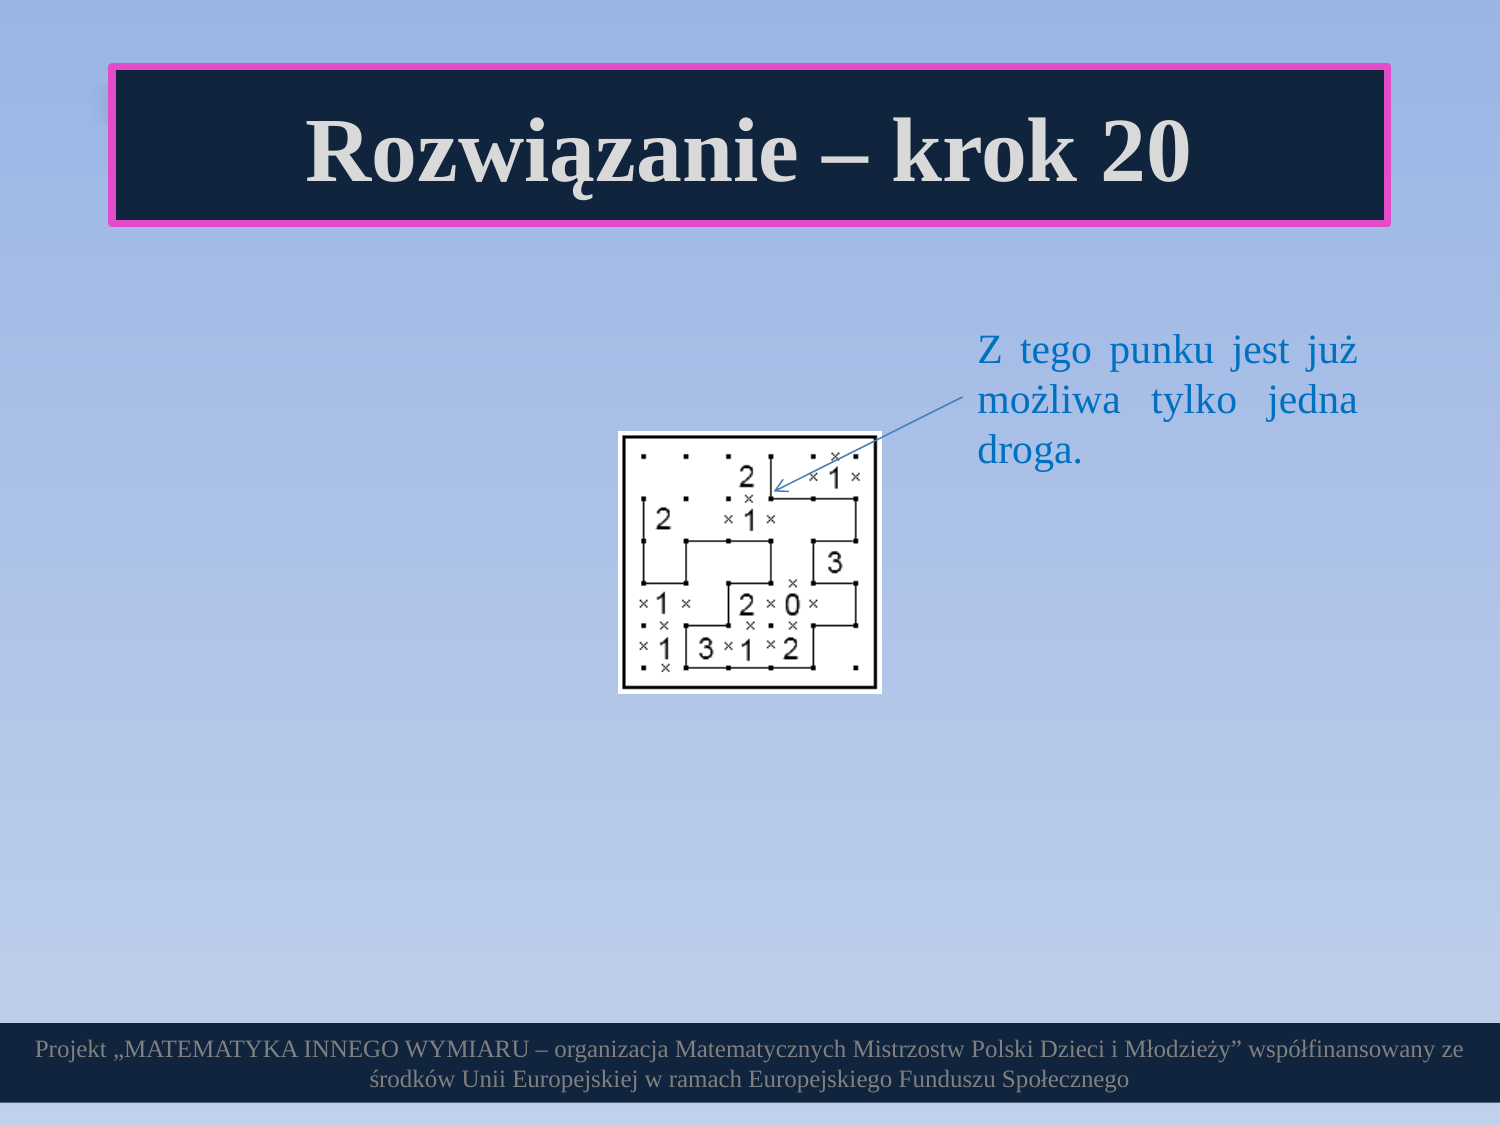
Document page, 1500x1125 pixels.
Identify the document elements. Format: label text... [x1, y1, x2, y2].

text_box Projekt „MATEMATYKA INNEGO WYMIARU – organizacja Matematycznych Mistrzostw Polski Dzieci i Młodzieży” współfinansowany ze środków Unii Europejskiej w ramach Europejskiego Funduszu Społecznego [0, 1023, 1500, 1103]
text_box Z tego punku jest już możliwa tylko jedna droga. [962, 314, 1373, 480]
picture [618, 431, 882, 694]
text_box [773, 397, 963, 492]
text_box Rozwiązanie – krok 20 [112, 66, 1388, 224]
